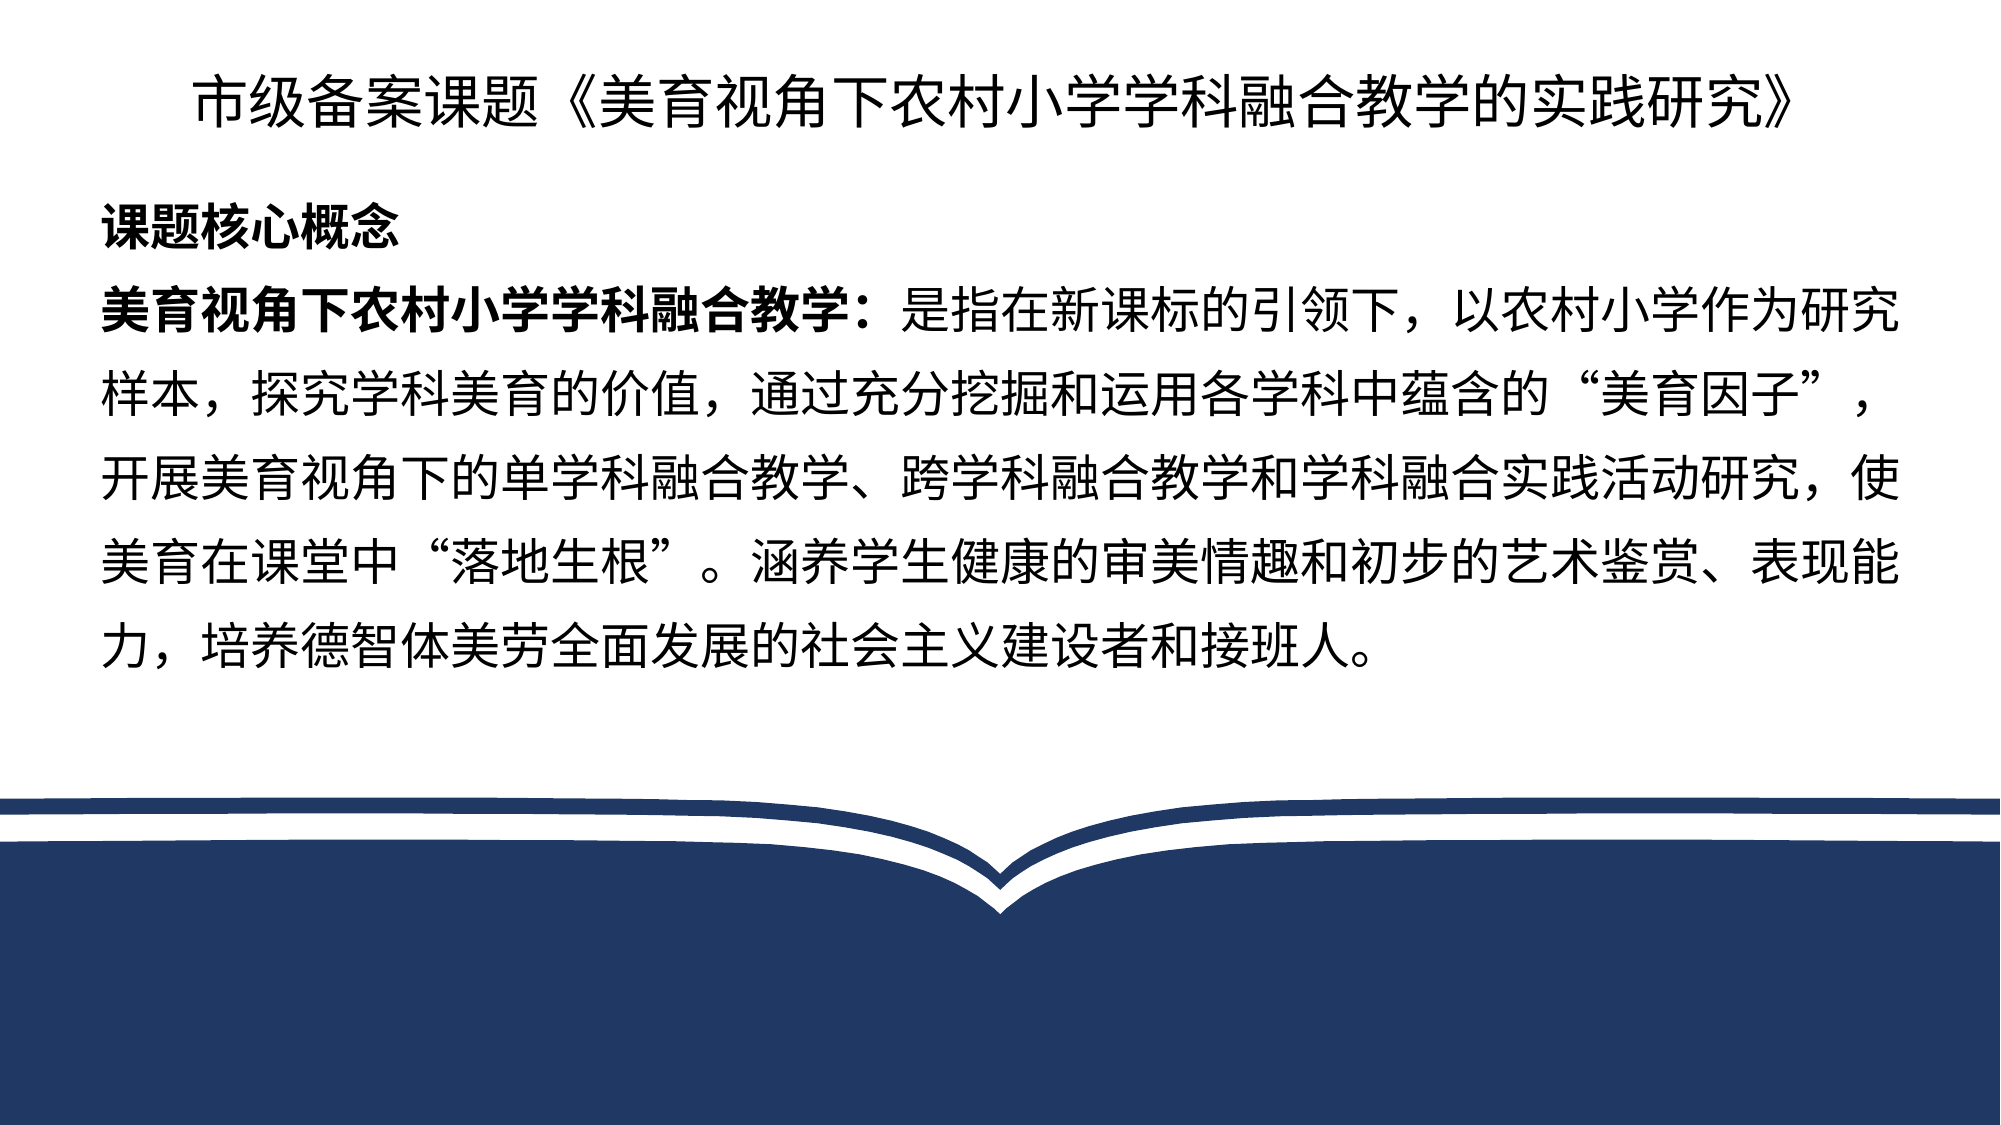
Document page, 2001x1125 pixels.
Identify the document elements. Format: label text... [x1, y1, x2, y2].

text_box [0, 797, 2000, 1125]
text_box 市级备案课题《美育视角下农村小学学科融合教学的实践研究》 课题核心概念 美育视角下农村小学学科融合教学：是指在新课标的引领下，以农村小学作为研究样本，探究学科美育的价值，通过充分挖掘和运用各学科中蕴含的“美育因子”，开展美育视角下的单学科融合教学、跨学科融合教学和学科融合实践活动研究，使美育在课堂中“落地生根”。涵养学生健康的审美情趣和初步的艺术鉴赏、表现能力，培养德智体美劳全面发展的社会主义建设者和接班人。 [85, 57, 1926, 683]
